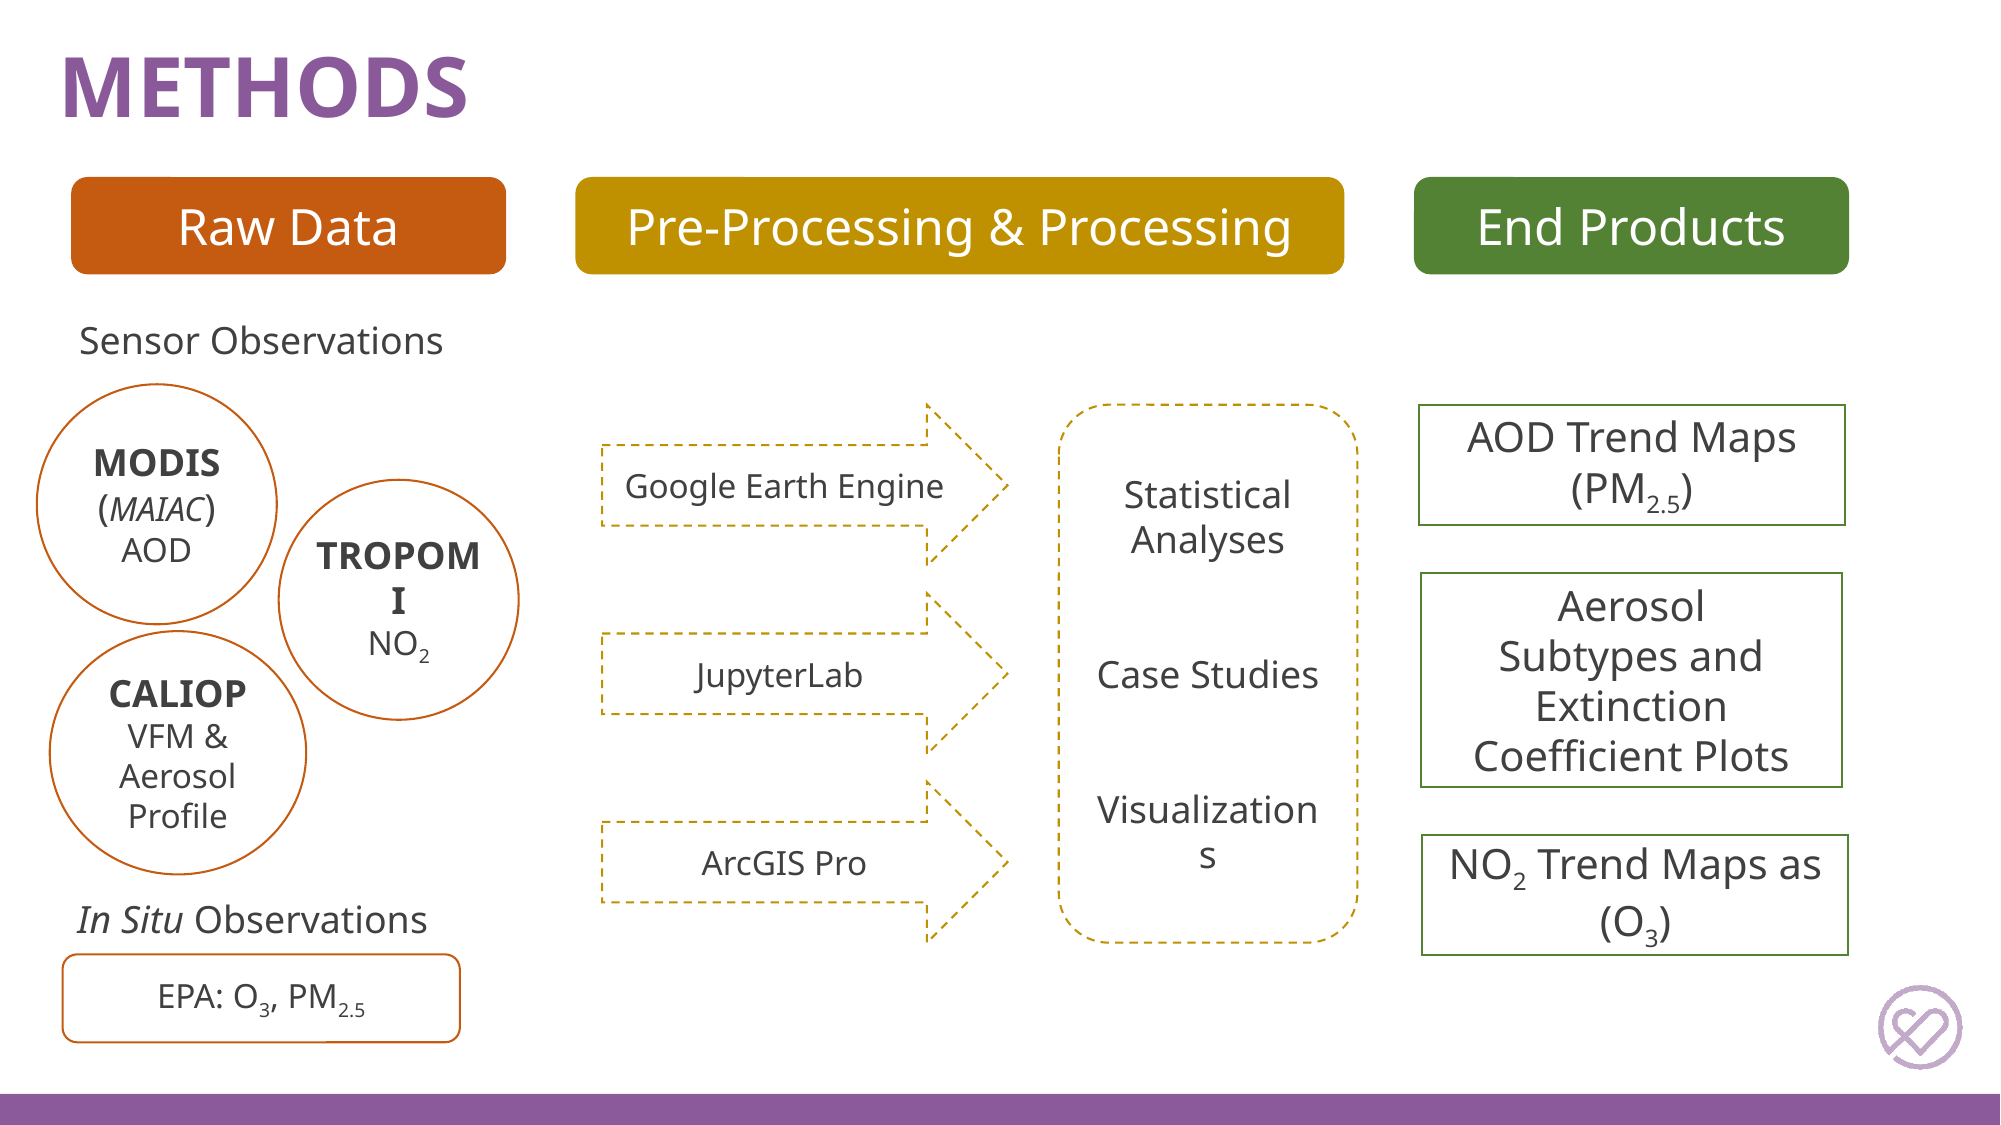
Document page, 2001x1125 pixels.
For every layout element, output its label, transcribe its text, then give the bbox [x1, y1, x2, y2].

text_box AOD Trend Maps (PM2.5) [1418, 404, 1846, 526]
text_box ArcGIS Pro [601, 779, 1009, 943]
text_box Raw Data [70, 175, 508, 276]
text_box MODIS (MAIAC) AOD [35, 383, 278, 626]
text_box CALIOP VFM & Aerosol Profile [48, 630, 308, 876]
text_box End Products [1412, 175, 1851, 276]
text_box Pre-Processing & Processing [574, 175, 1346, 276]
text_box METHODS [43, 56, 1626, 125]
text_box Google Earth Engine [601, 402, 1009, 566]
text_box Sensor Observations [64, 309, 521, 370]
text_box Aerosol Subtypes and Extinction Coefficient Plots [1420, 572, 1843, 788]
text_box TROPOMI NO2 [277, 478, 520, 721]
text_box In Situ Observations [62, 888, 519, 949]
text_box NO2 Trend Maps as (O3) [1421, 834, 1849, 956]
text_box JupyterLab [601, 590, 1009, 755]
text_box EPA: O3, PM2.5 [61, 953, 461, 1044]
text_box Statistical Analyses Case Studies Visualizations [1057, 403, 1359, 944]
